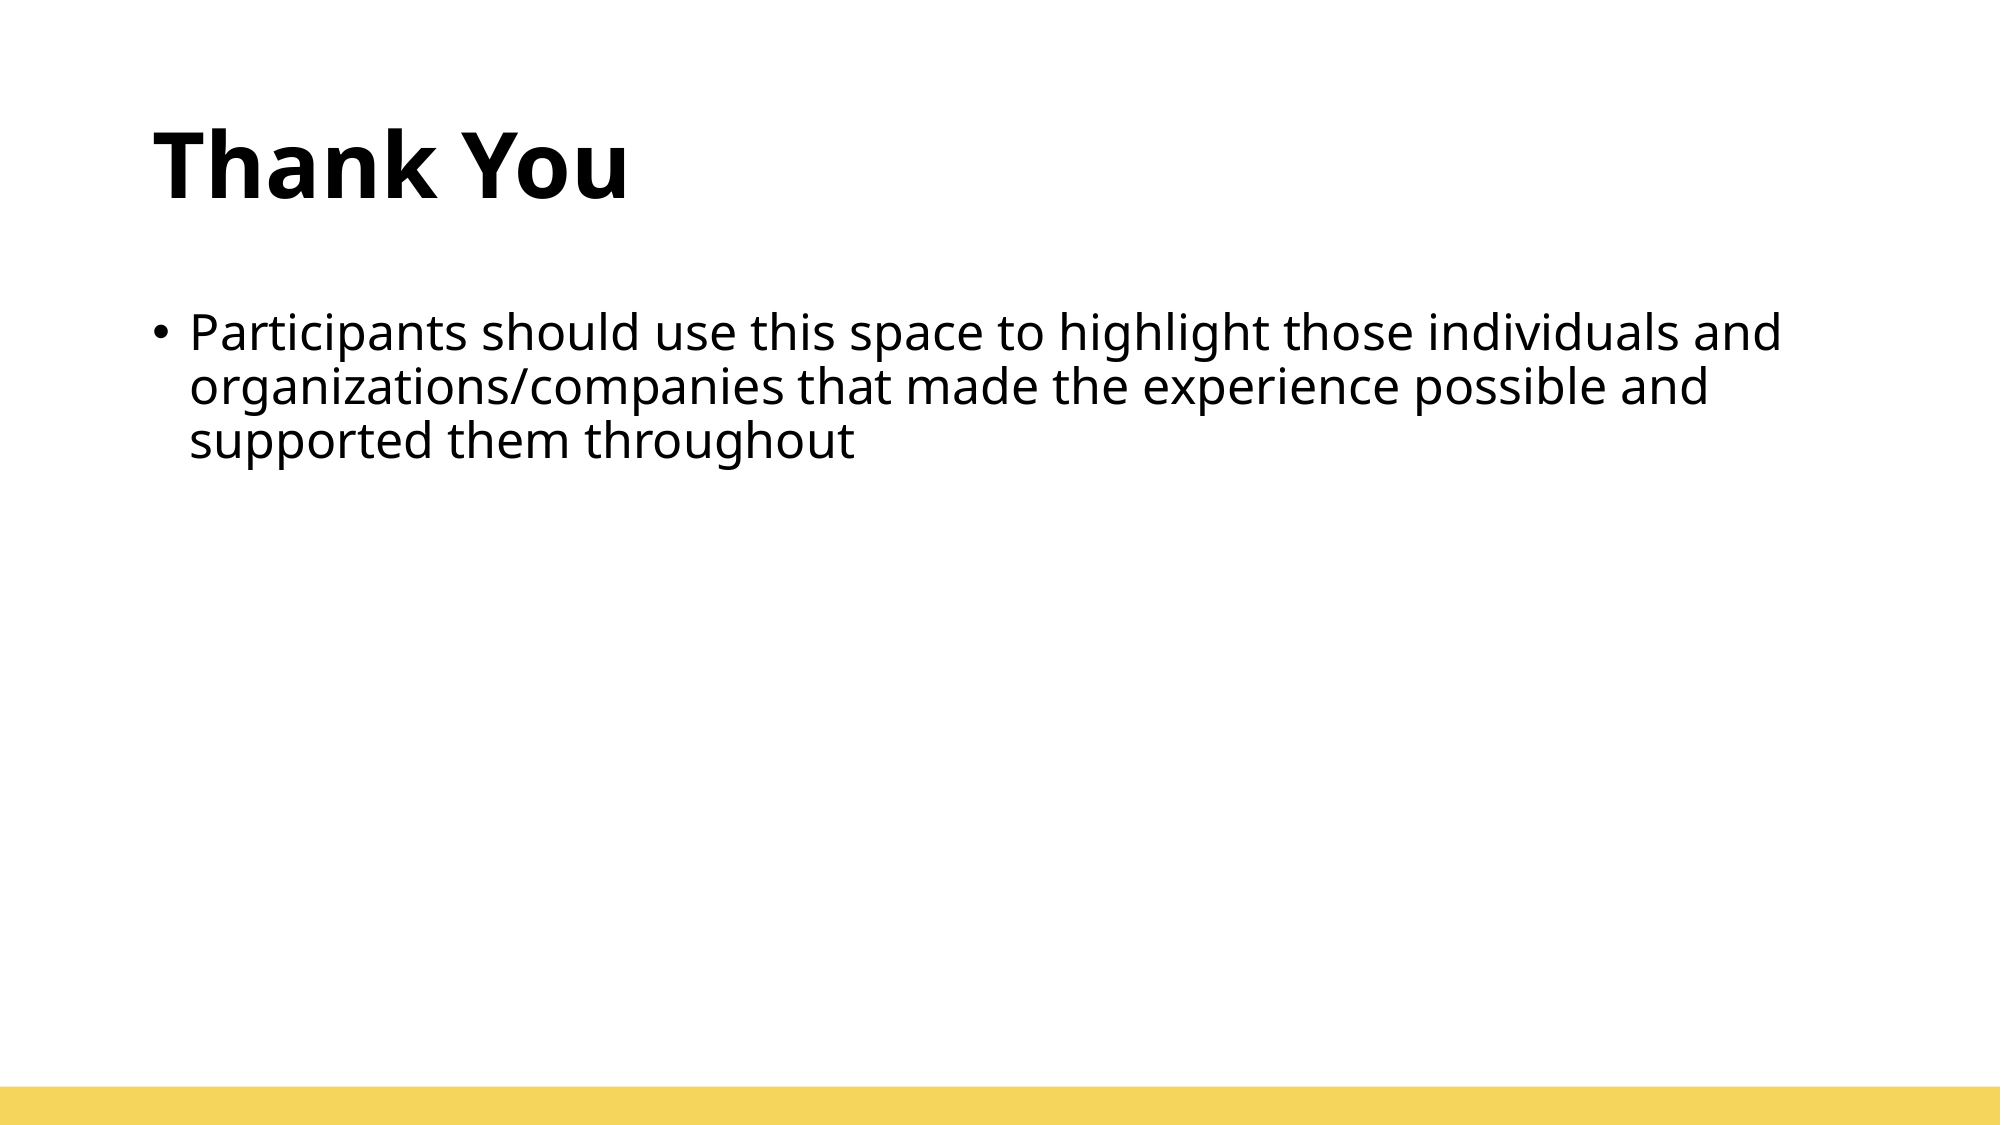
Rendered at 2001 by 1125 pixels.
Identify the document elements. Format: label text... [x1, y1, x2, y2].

list Participants should use this space to highlight those individuals and organizations/companies that made the experience possible and supported them throughout [137, 299, 1863, 1014]
title Thank You [137, 59, 1863, 278]
